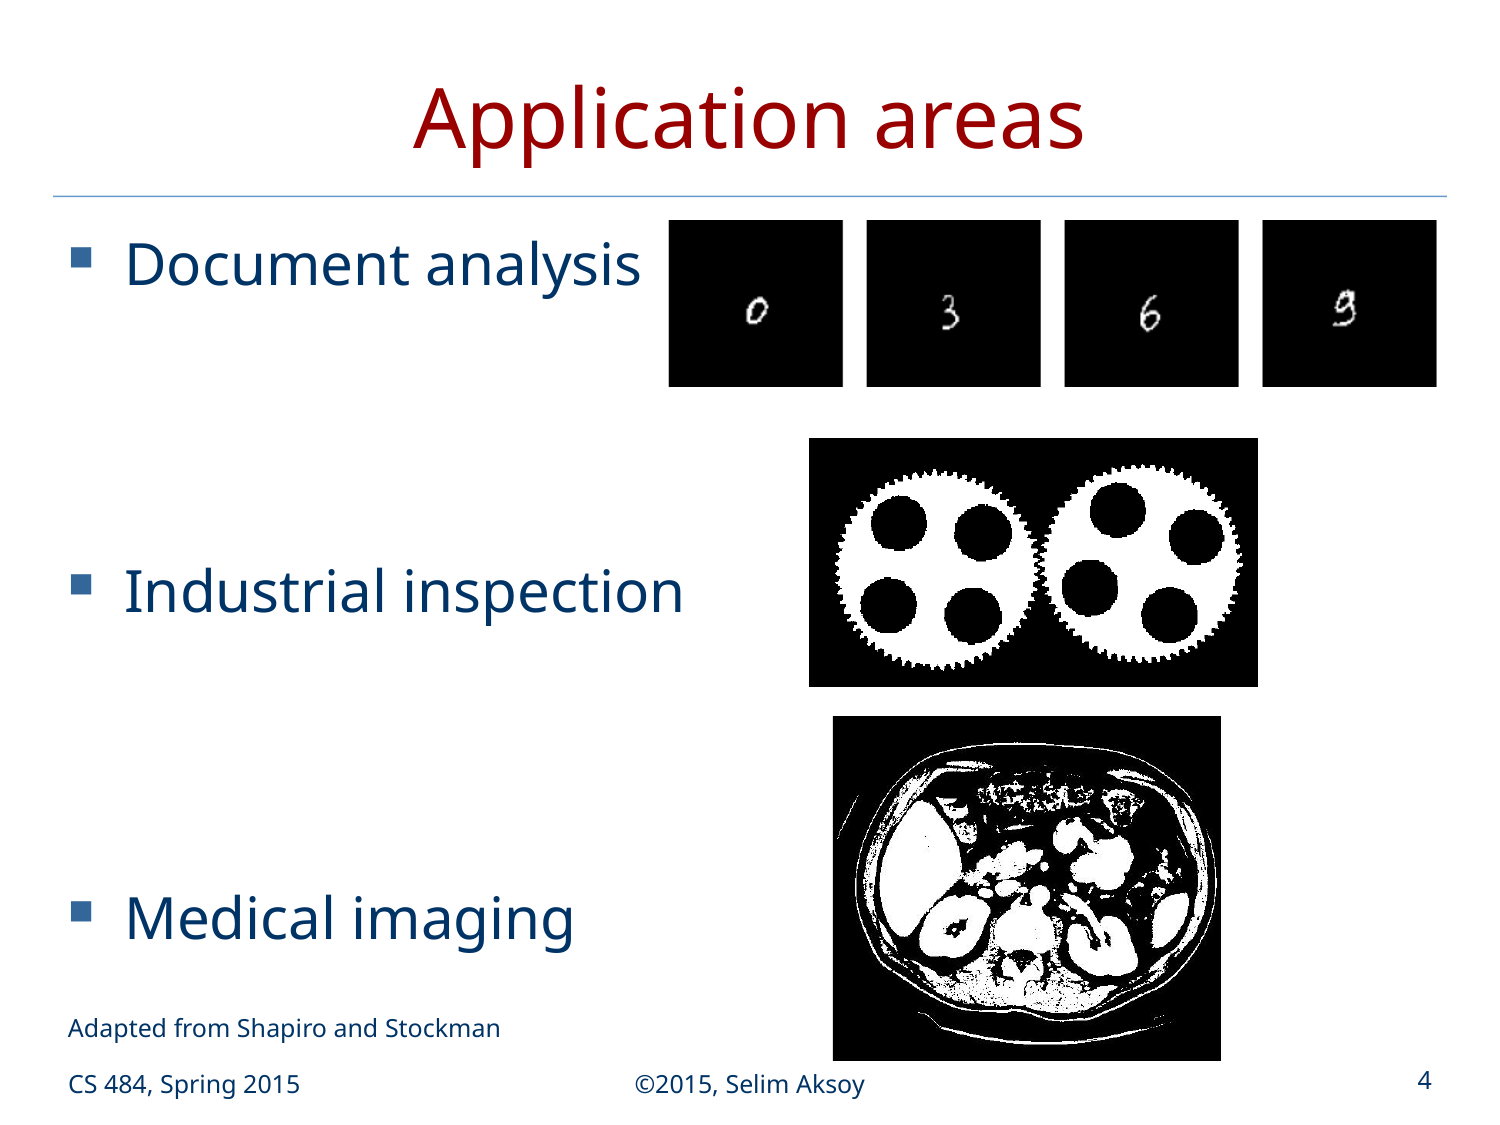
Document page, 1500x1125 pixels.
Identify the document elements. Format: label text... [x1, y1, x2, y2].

text_box Adapted from Shapiro and Stockman [53, 1005, 616, 1051]
list Document analysis Industrial inspection Medical imaging [53, 220, 1447, 1035]
slide_number CS 484, Spring 2015 [52, 1052, 366, 1107]
picture [655, 219, 1448, 387]
picture [808, 438, 1259, 687]
footer ©2015, Selim Aksoy [511, 1052, 988, 1107]
picture [832, 715, 1223, 1061]
slide_number 4 [1134, 1052, 1448, 1107]
title Application areas [53, 31, 1447, 173]
